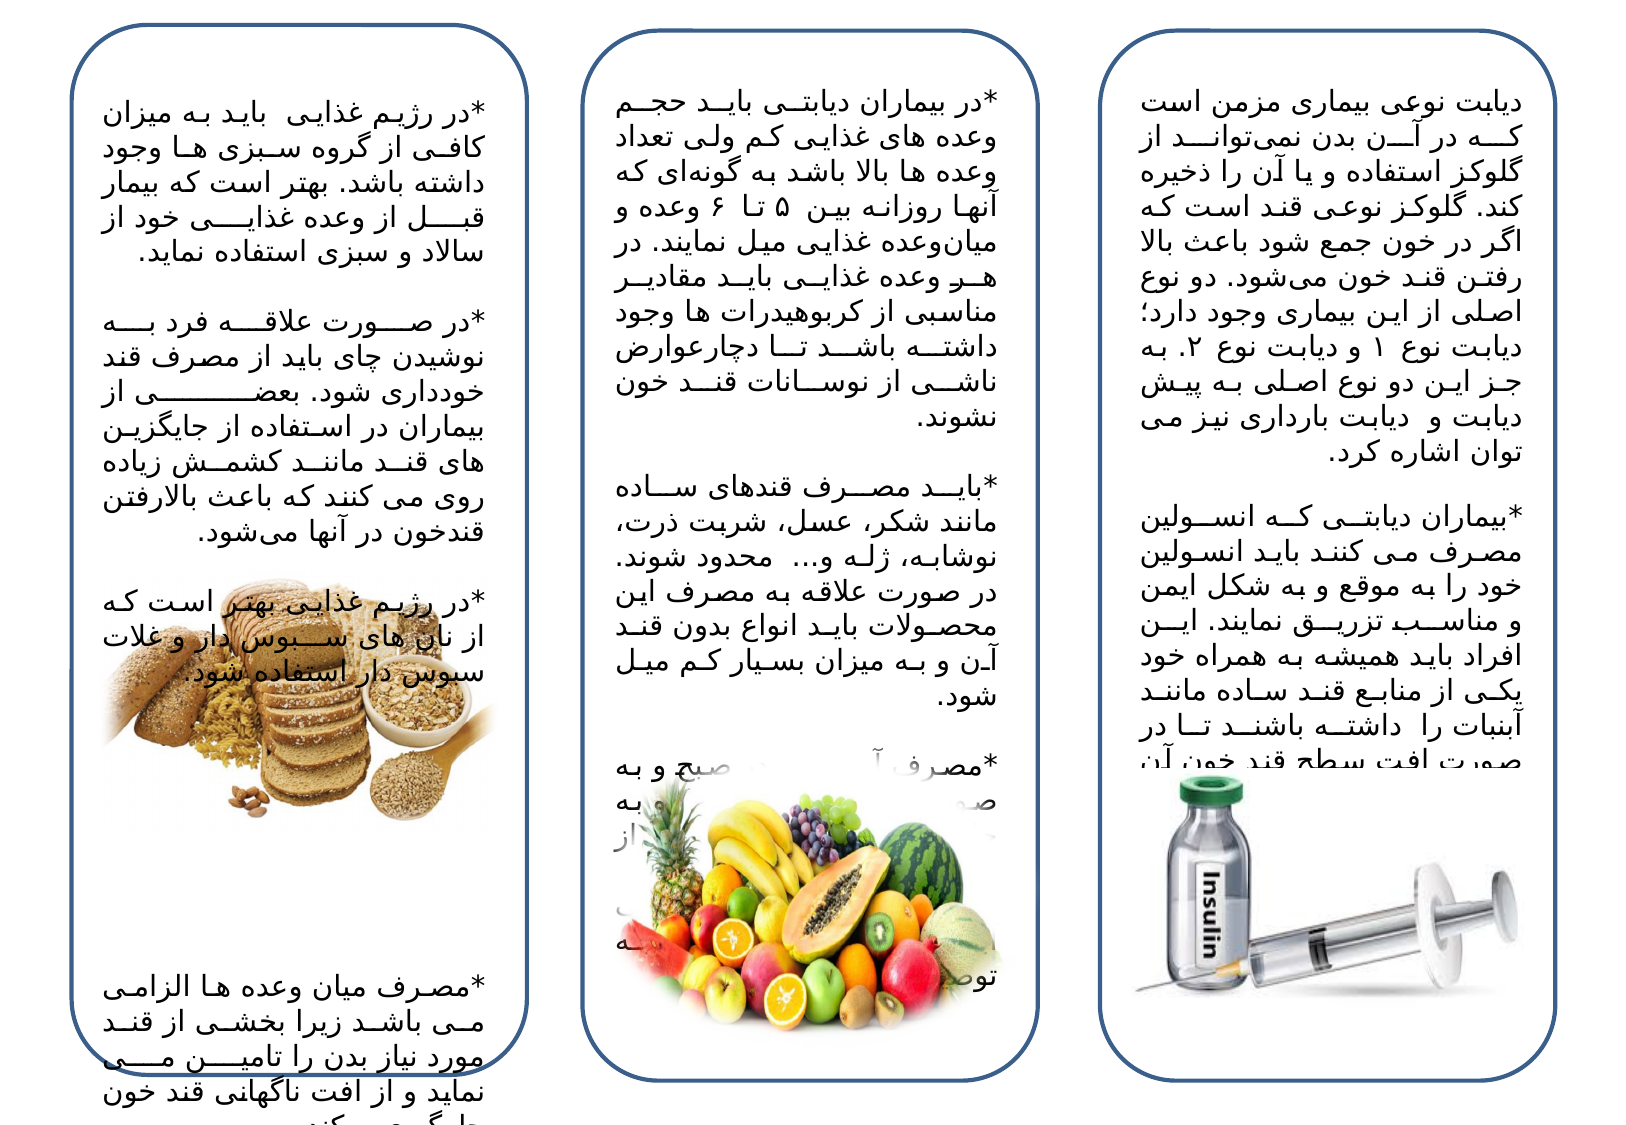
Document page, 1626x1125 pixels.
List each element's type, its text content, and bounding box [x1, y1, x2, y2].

text_box [69, 22, 529, 1060]
text_box [580, 28, 1040, 1021]
text_box *در بیماران دیابتی باید حجم وعده های غذایی کم ولی تعداد وعده ها بالا باشد به گونه‌ای که آنها روزانه بین ۵ تا ۶ وعده و میان‌وعده غذایی میل نمایند. در هر وعده غذایی باید مقادیر مناسبی از کربوهیدرات ها وجود داشته باشد تا دچارعوارض ناشی از نوسانات قند خون نشوند. *باید مصرف قندهای ساده مانند شکر، عسل، شربت ذرت، نوشابه، ژله و... محدود شوند. در صورت علاقه به مصرف این محصولات باید انواع بدون قند آن و به میزان بسیار کم میل شود. *مصرف آب میوه در صبح و به صورت ناشتا ممنوع است و به جای آن باید در طول روز از میوه های تازه استفاده شود. لازم به ذکر است که مصرف آبمیوه‌های صنعتی به هیچ وجه توصیه نمی گردد. [600, 74, 1013, 722]
text_box [1097, 28, 1558, 1064]
picture [587, 723, 1046, 1051]
text_box [601, 1058, 1019, 1083]
text_box دیابت نوعی بیماری مزمن است که در آن بدن نمی‌تواند از گلوکز استفاده و یا آن را ذخیره کند. گلوکز نوعی قند است که اگر در خون جمع شود باعث بالا رفتن قند خون می‌شود. دو نوع اصلی از این بیماری وجود دارد؛ دیابت نوع ۱ و دیابت نوع ۲. به جز این دو نوع اصلی به پیش دیابت و دیابت بارداری نیز می توان اشاره کرد. *بیماران دیابتی که انسولین مصرف می کنند باید انسولین خود را به موقع و به شکل ایمن و مناسب تزریق نمایند. این افراد باید همیشه به همراه خود یکی از منابع قند ساده مانند آبنبات را داشته باشند تا در صورت افت سطح قند خون آن را مصرف نمایند. علائم افت قند خون عبارتند از: خستگی، لرز اضطراب، تعریق، تحریک پذیری، ضربان قلب نامنظم، گیجی، اختلالات بینایی، تشنج و... [1125, 74, 1538, 1125]
picture [99, 570, 499, 837]
picture [1131, 767, 1524, 1007]
text_box *در رژیم غذایی باید به میزان کافی از گروه سبزی ها وجود داشته باشد. بهتر است که بیمار قبل از وعده غذایی خود از سالاد و سبزی استفاده نماید. *در صورت علاقه فرد به نوشیدن چای باید از مصرف قند خودداری شود. بعضی از بیماران در استفاده از جایگزین های قند مانند کشمش زیاده روی می کنند که باعث بالارفتن قندخون در آنها می‌شود. *در رژیم غذایی بهتر است که از نان های سبوس دار و غلات سبوس دار استفاده شود. *مصرف میان وعده ها الزامی می باشد زیرا بخشی از قند مورد نیاز بدن را تامین می نماید و از افت ناگهانی قند خون جلوگیری میکند. [87, 85, 500, 1125]
